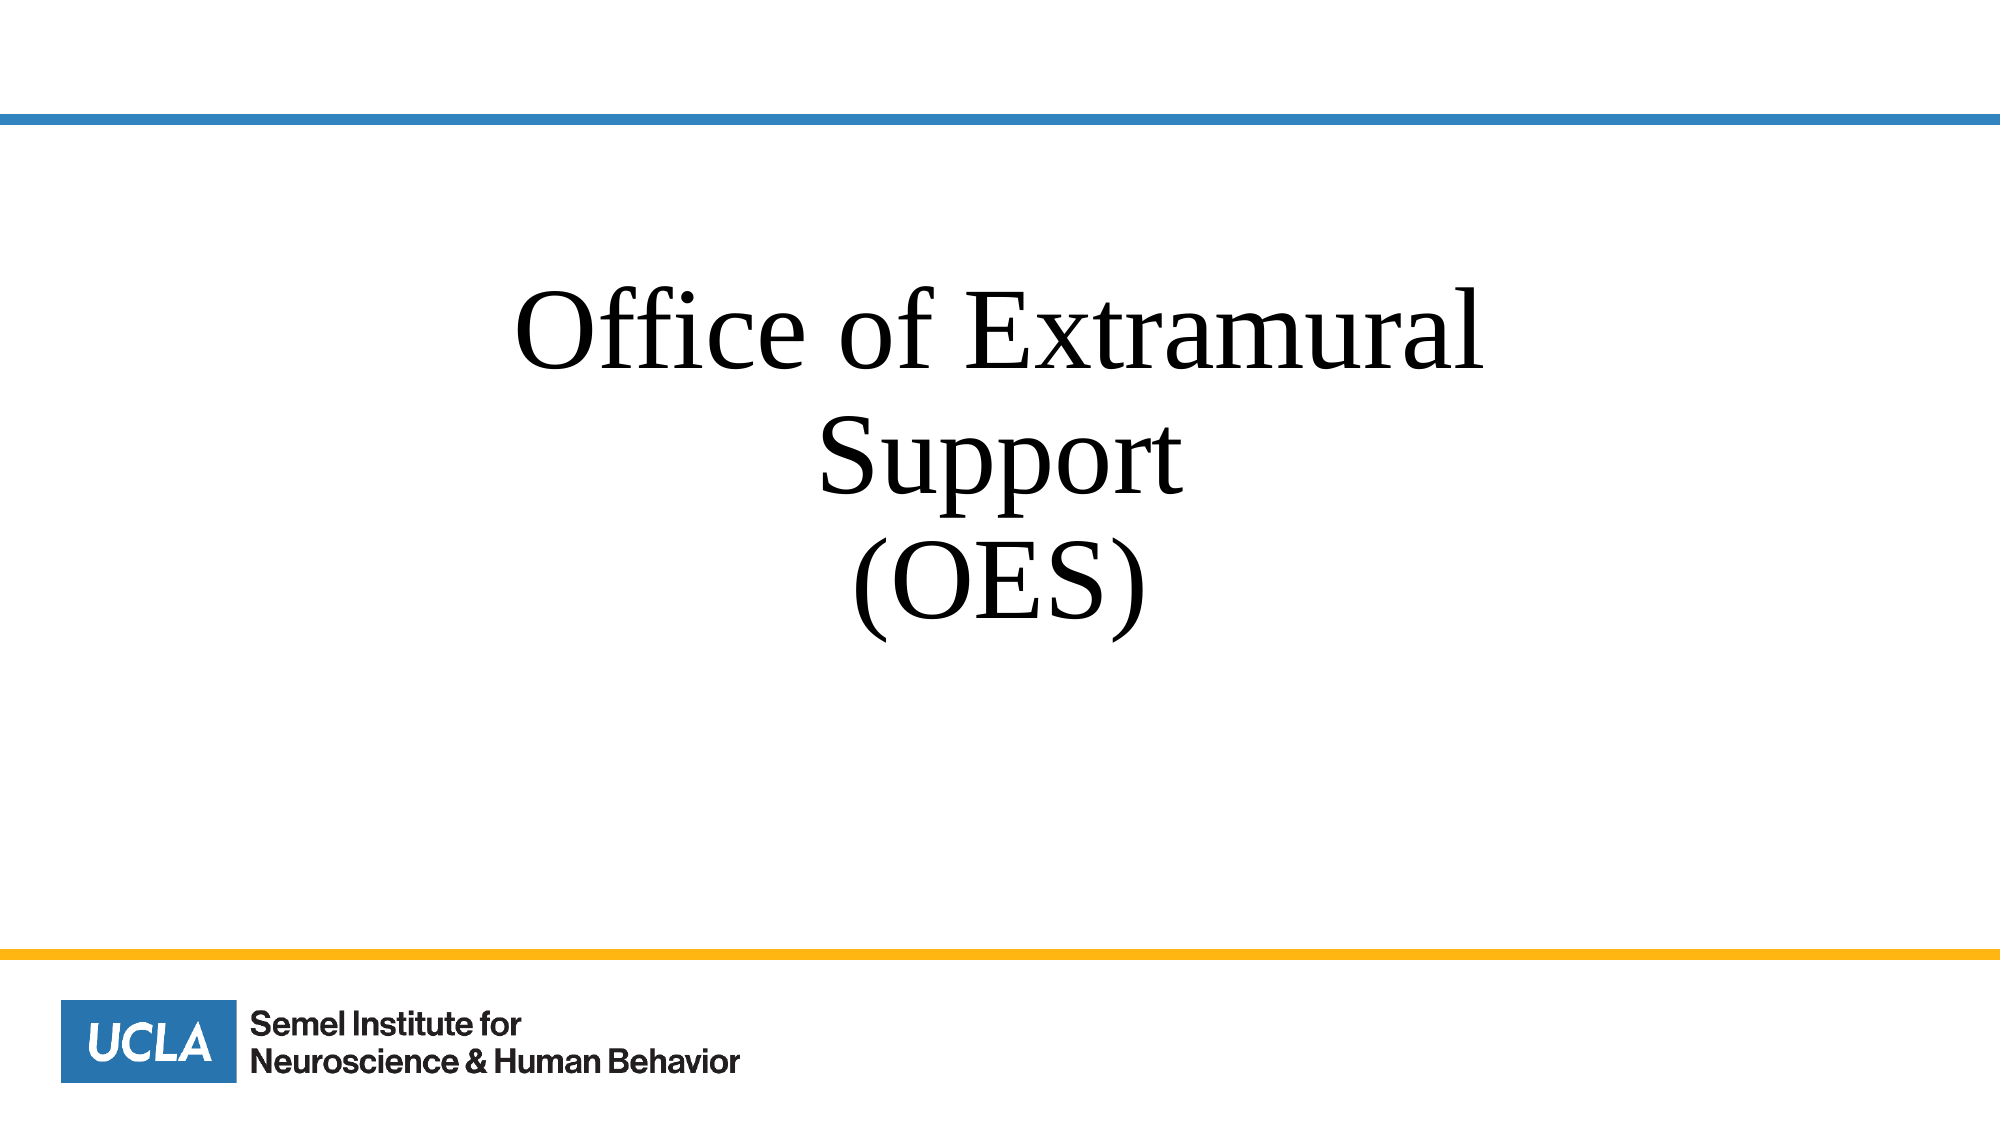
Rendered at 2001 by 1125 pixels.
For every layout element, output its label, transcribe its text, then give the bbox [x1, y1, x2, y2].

title Office of Extramural Support (OES) [437, 259, 1563, 652]
picture [61, 1000, 740, 1083]
